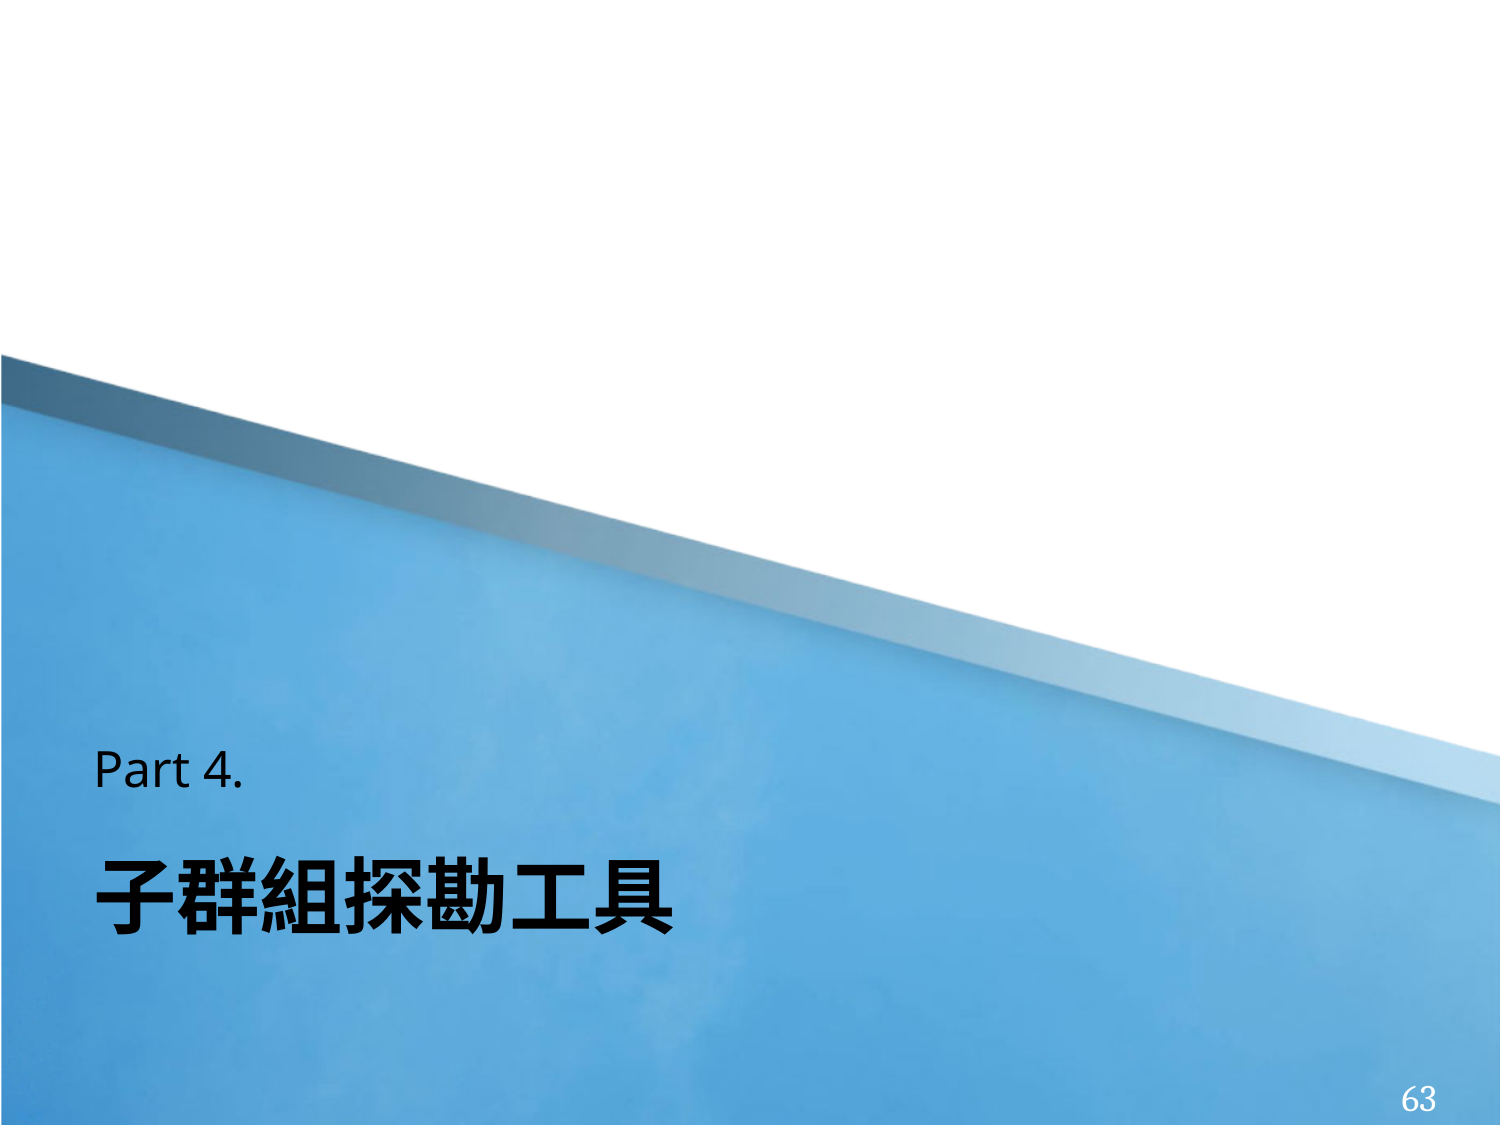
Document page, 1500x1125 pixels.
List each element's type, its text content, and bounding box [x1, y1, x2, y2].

title 子群組探勘工具 [78, 829, 1422, 926]
picture [2, 82, 1500, 1125]
slide_number ‹#› [1350, 1074, 1488, 1118]
subtitle Part 4. [78, 668, 907, 813]
